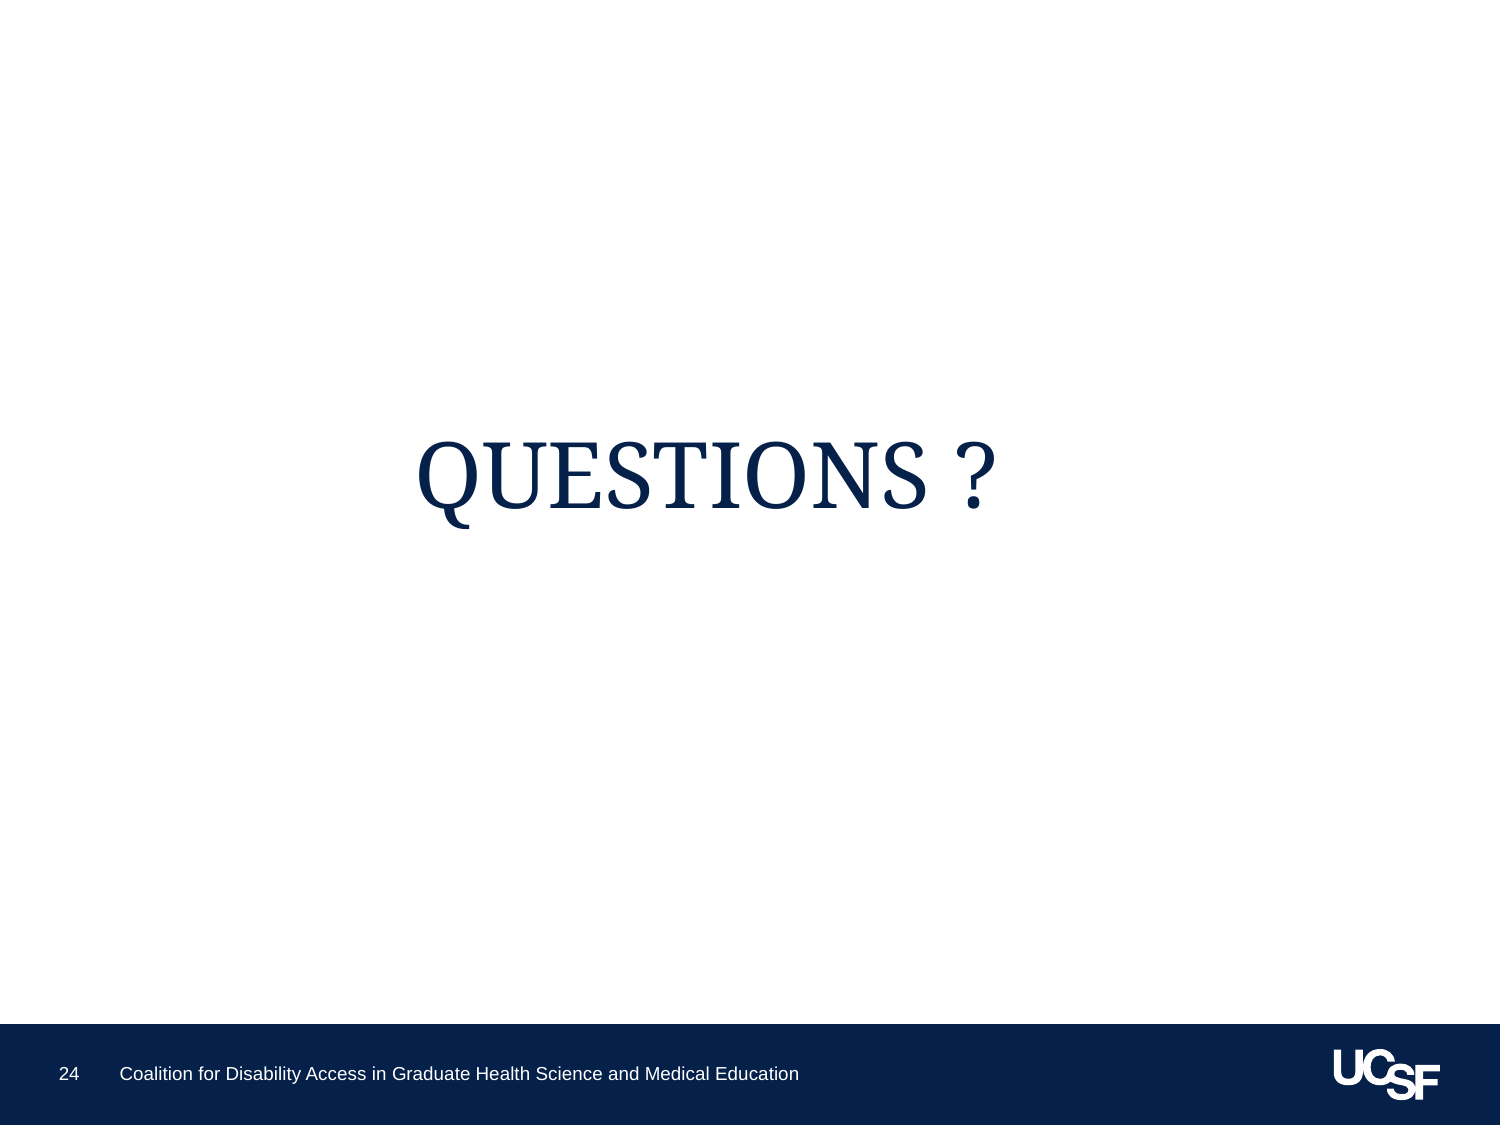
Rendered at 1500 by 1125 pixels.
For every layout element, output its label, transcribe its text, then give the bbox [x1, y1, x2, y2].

text_box QUESTIONS ? [414, 416, 1109, 527]
slide_number 24 [58, 1058, 100, 1085]
footer Coalition for Disability Access in Graduate Health Science and Medical Education [119, 1061, 827, 1084]
